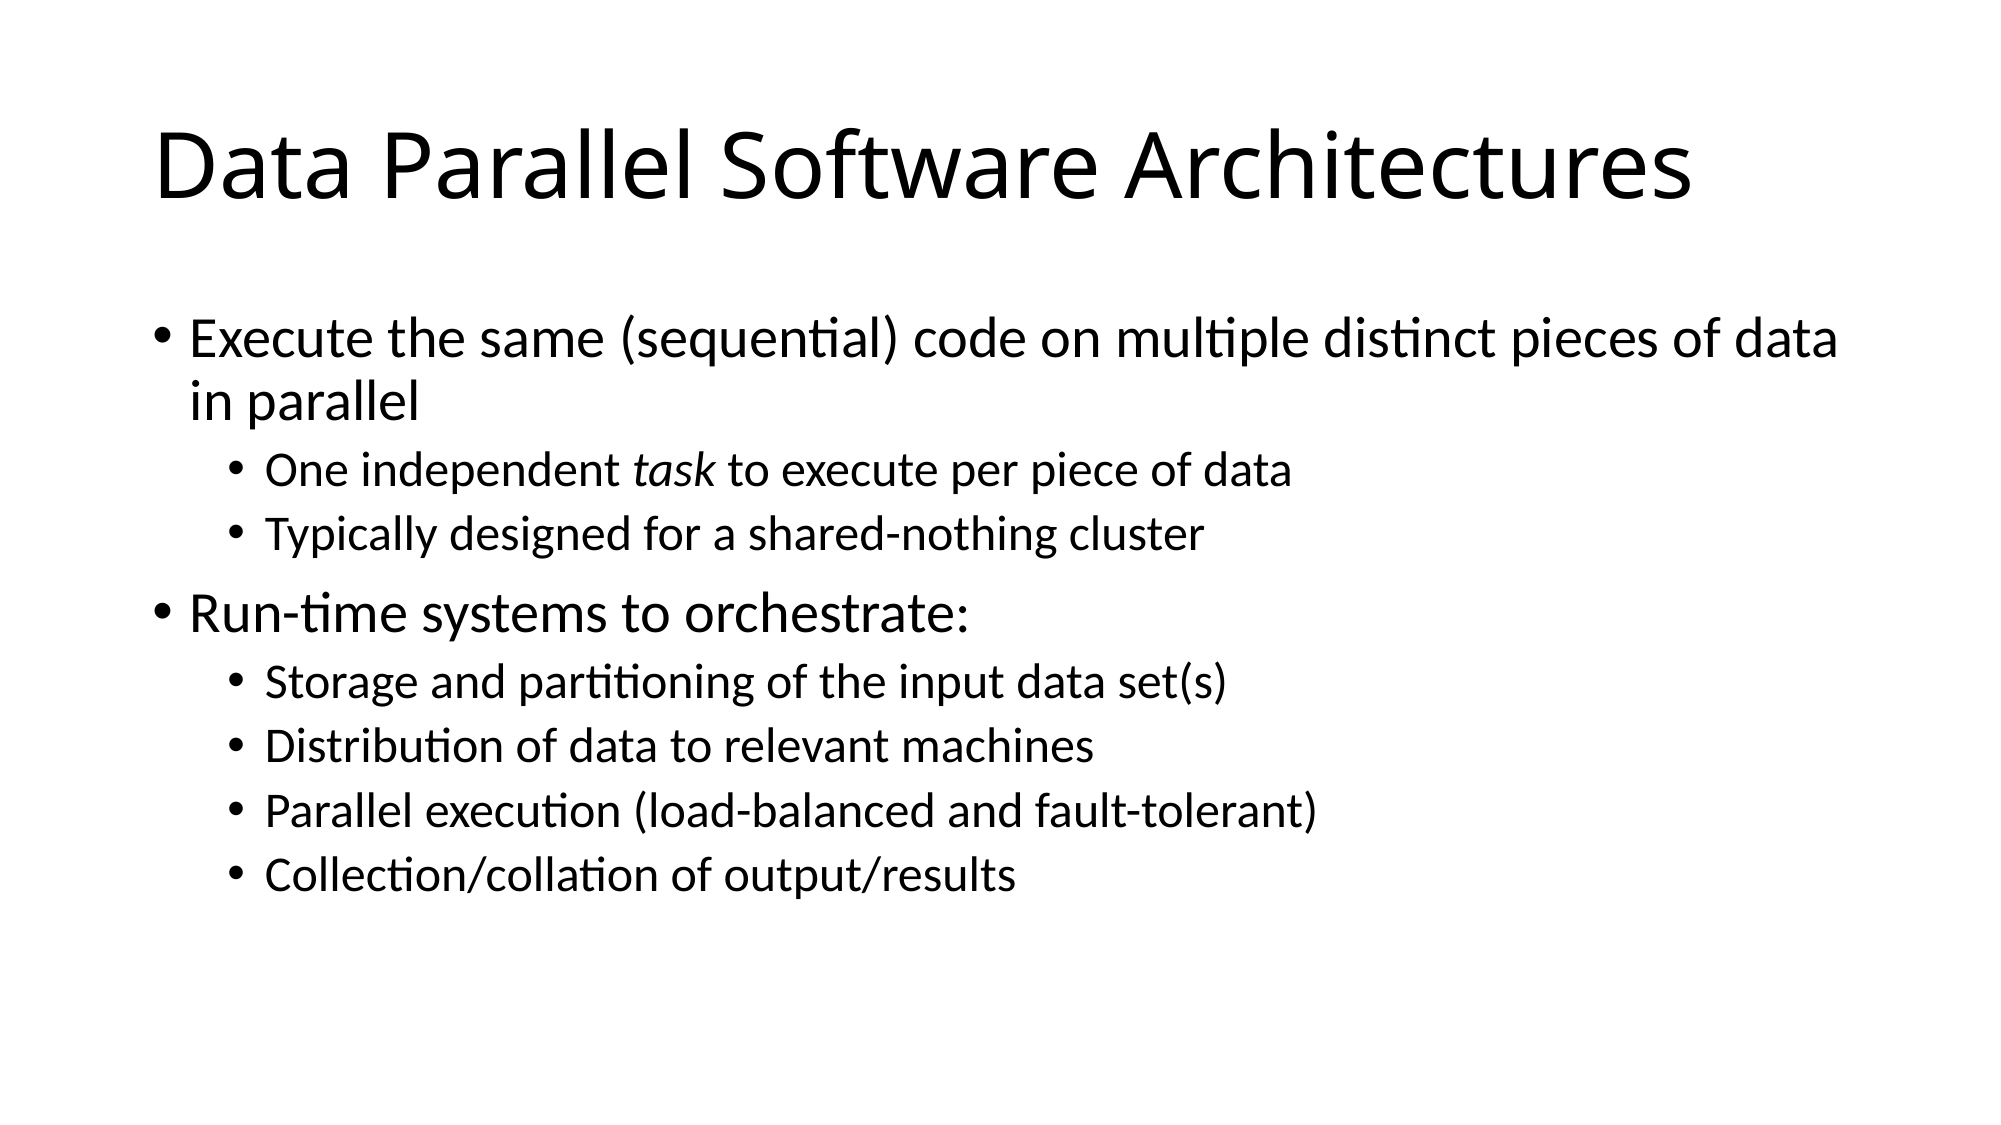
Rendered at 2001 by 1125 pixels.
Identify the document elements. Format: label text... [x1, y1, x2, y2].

title Data Parallel Software Architectures [137, 59, 1863, 278]
list Execute the same (sequential) code on multiple distinct pieces of data in parallel One independent task to execute per piece of data Typically designed for a shared-nothing cluster Run-time systems to orchestrate: Storage and partitioning of the input data set(s) Distribution of data to relevant machines Parallel execution (load-balanced and fault-tolerant) Collection/collation of output/results [137, 299, 1863, 1014]
